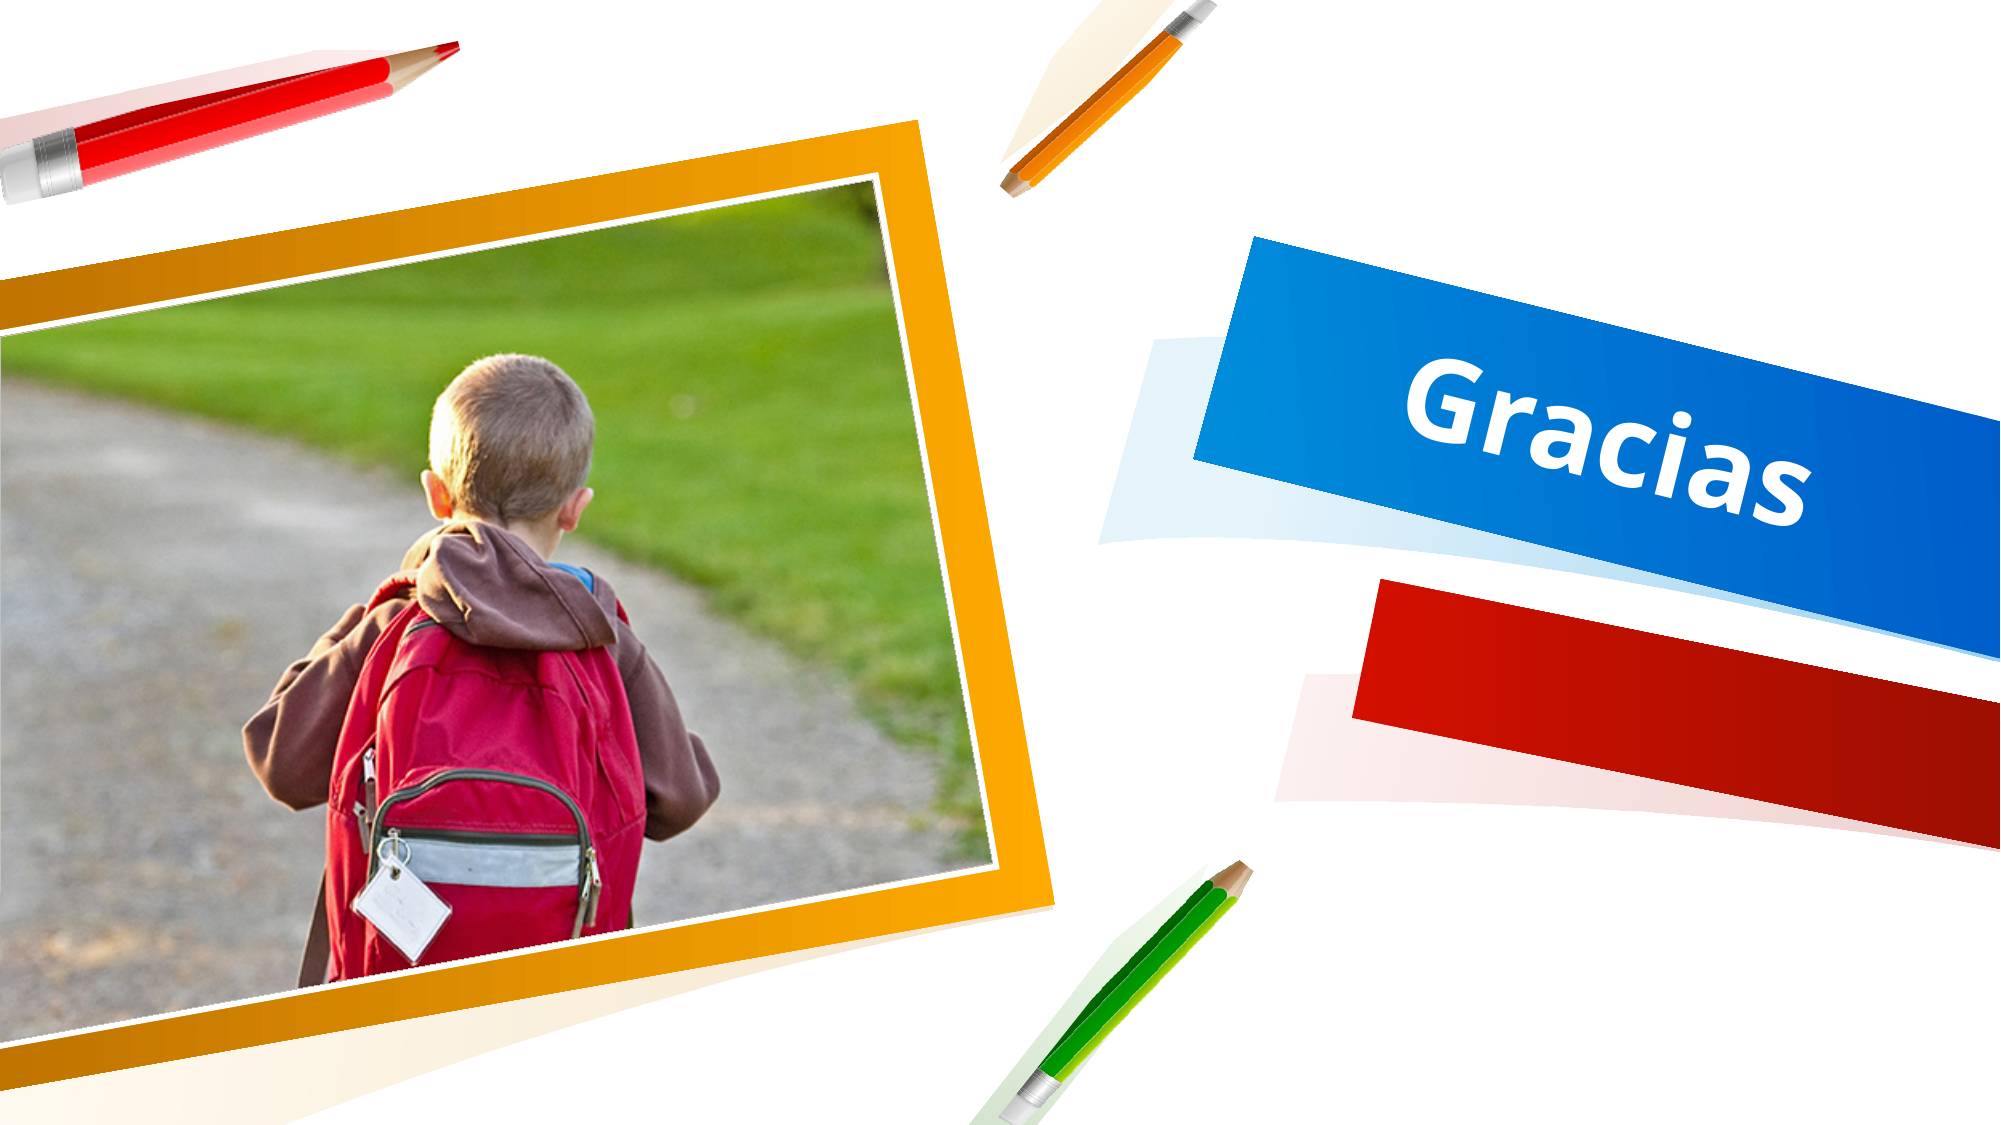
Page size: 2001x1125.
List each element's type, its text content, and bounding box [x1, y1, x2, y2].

picture [0, 0, 1223, 1043]
picture [991, 842, 1270, 1125]
title Gracias [1197, 243, 2000, 646]
